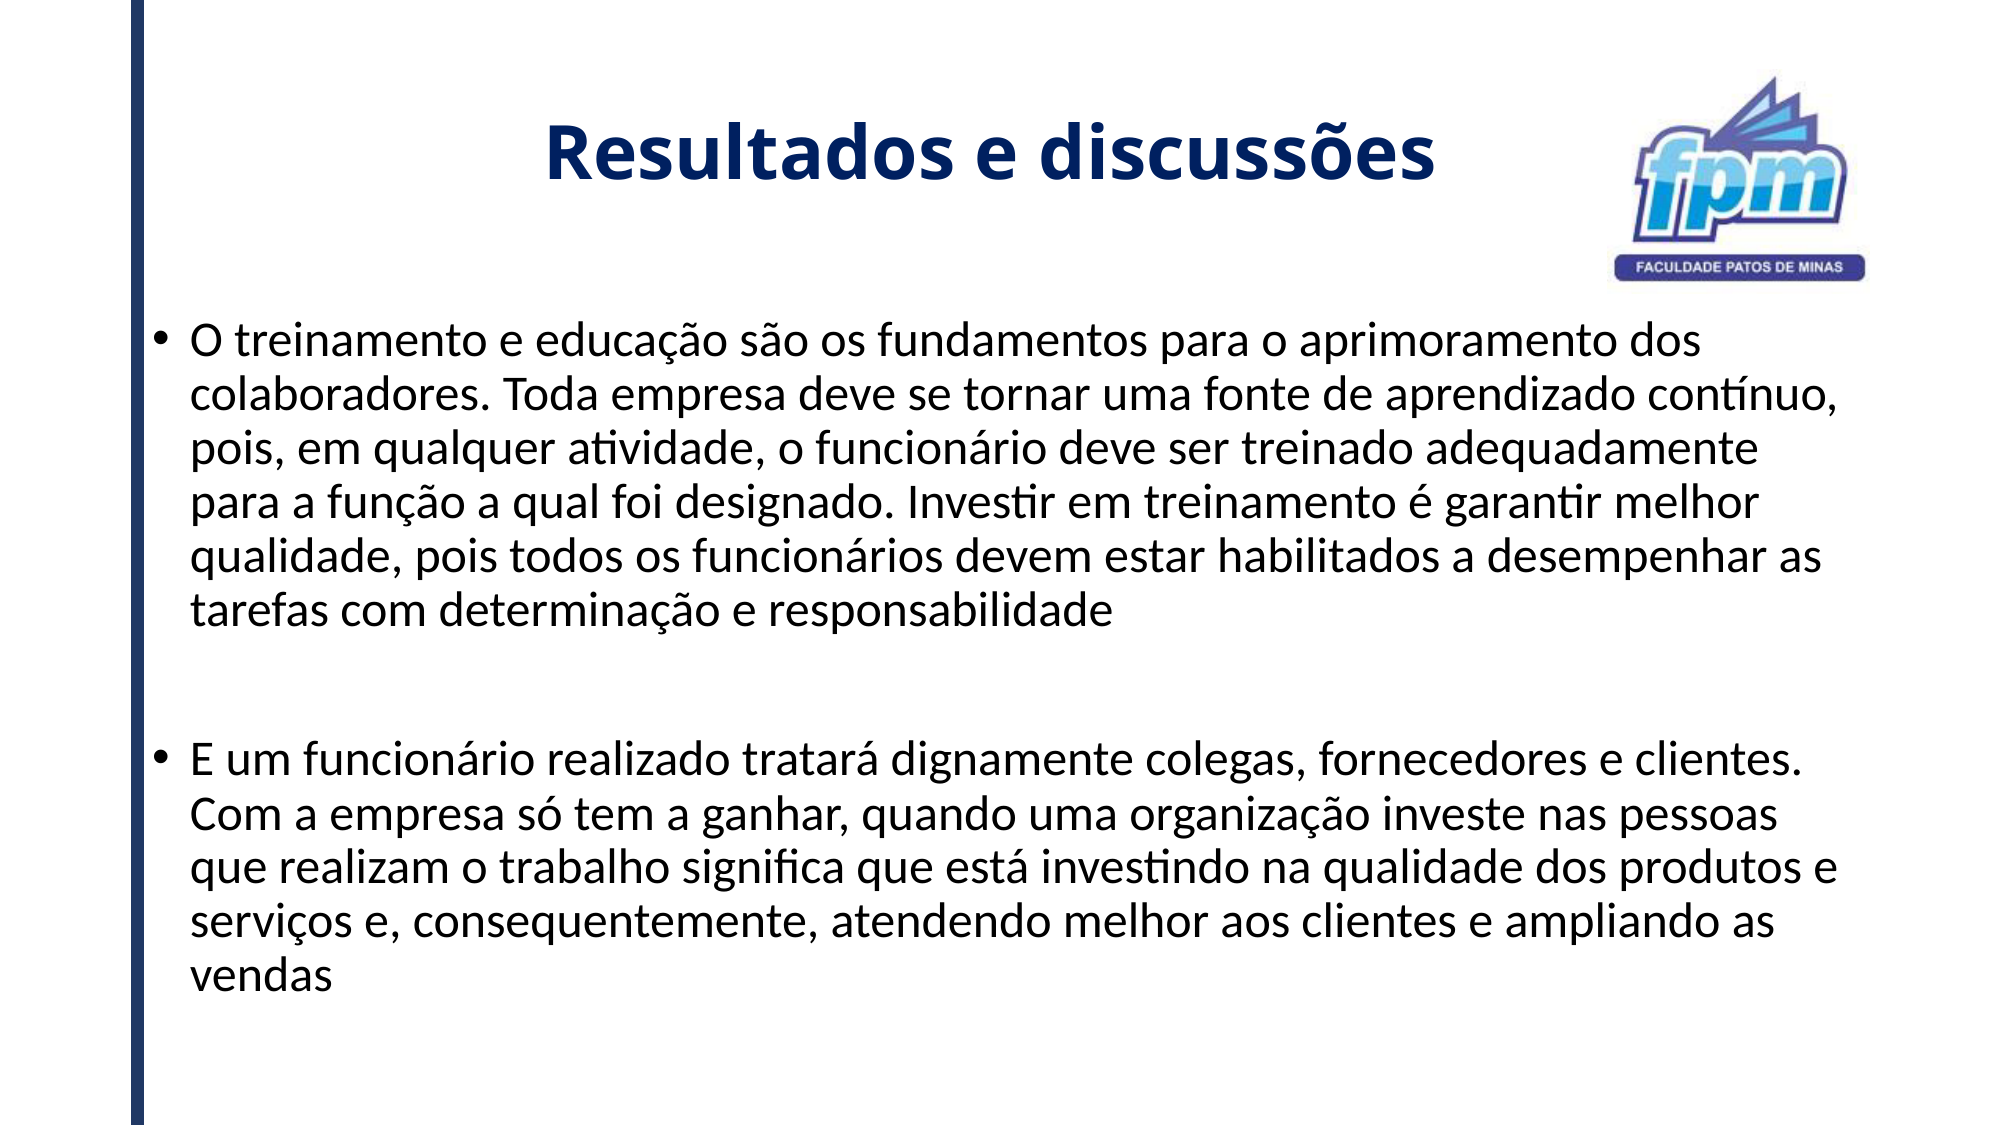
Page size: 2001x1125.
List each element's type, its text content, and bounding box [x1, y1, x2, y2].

list O treinamento e educação são os fundamentos para o aprimoramento dos colaboradores. Toda empresa deve se tornar uma fonte de aprendizado contínuo, pois, em qualquer atividade, o funcionário deve ser treinado adequadamente para a função a qual foi designado. Investir em treinamento é garantir melhor qualidade, pois todos os funcionários devem estar habilitados a desempenhar as tarefas com determinação e responsabilidade E um funcionário realizado tratará dignamente colegas, fornecedores e clientes. Com a empresa só tem a ganhar, quando uma organização investe nas pessoas que realizam o trabalho significa que está investindo na qualidade dos produtos e serviços e, consequentemente, atendendo melhor aos clientes e ampliando as vendas [137, 305, 1863, 1020]
title Resultados e discussões [137, 46, 1863, 264]
picture [1607, 69, 1870, 294]
